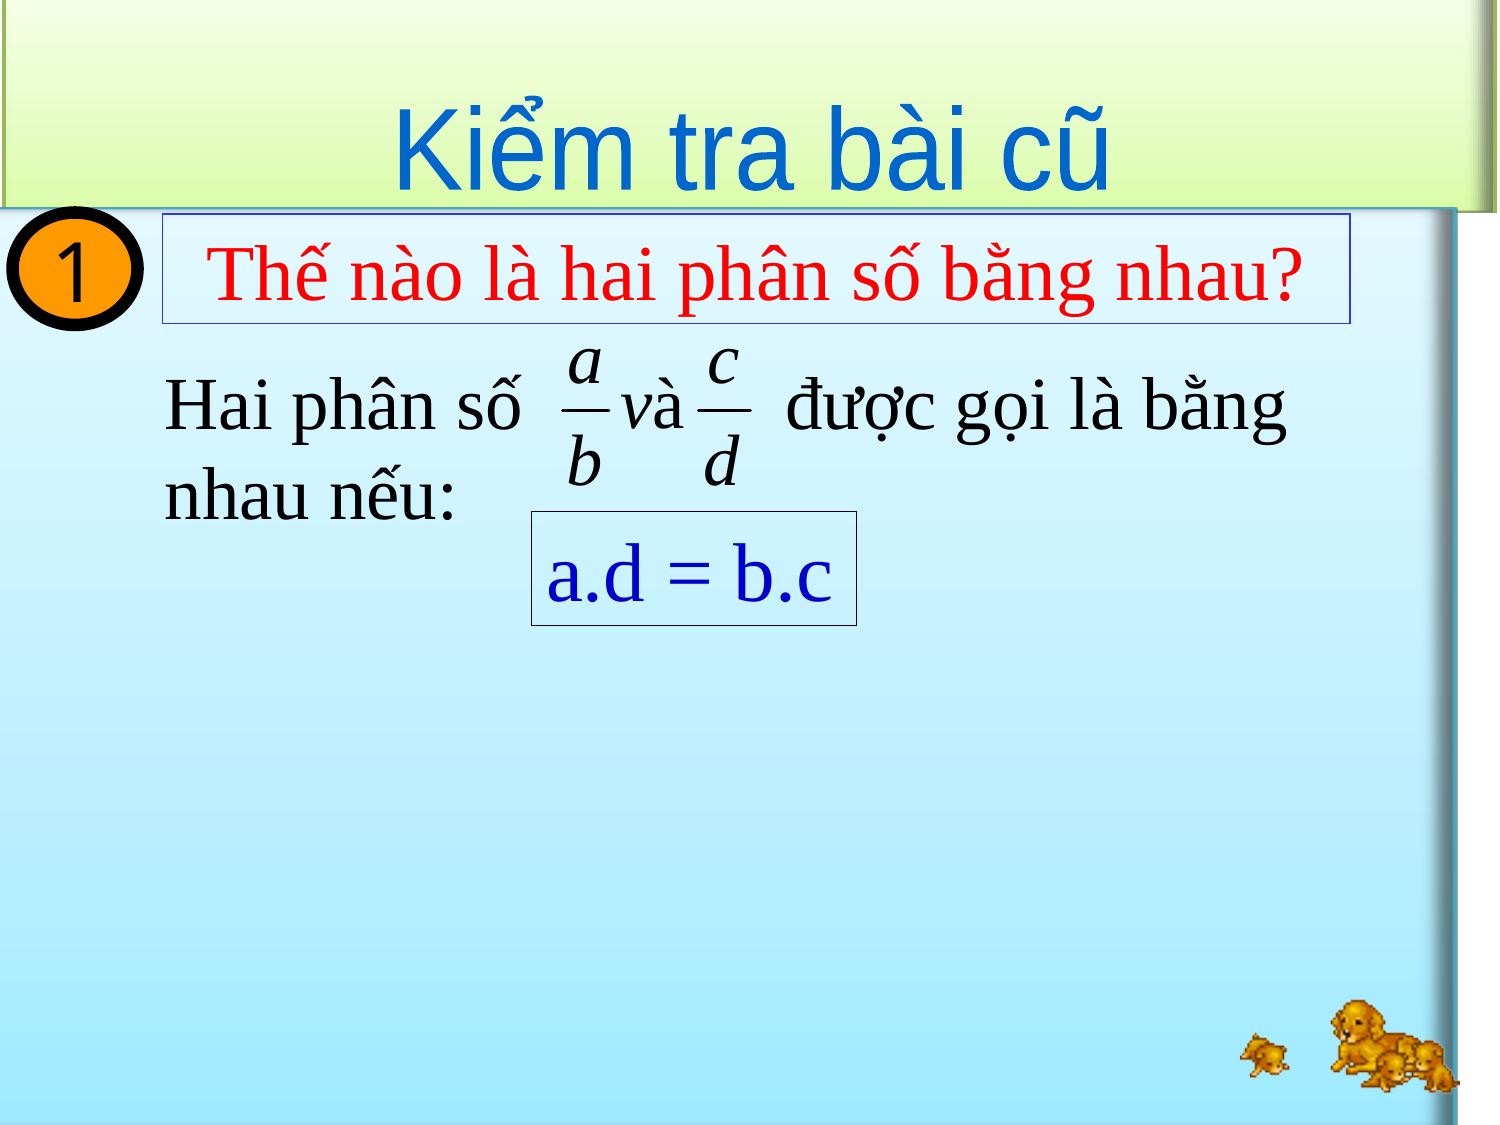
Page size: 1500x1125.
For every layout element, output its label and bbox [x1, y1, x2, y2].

picture [0, 0, 1500, 1125]
text_box [550, 313, 763, 502]
